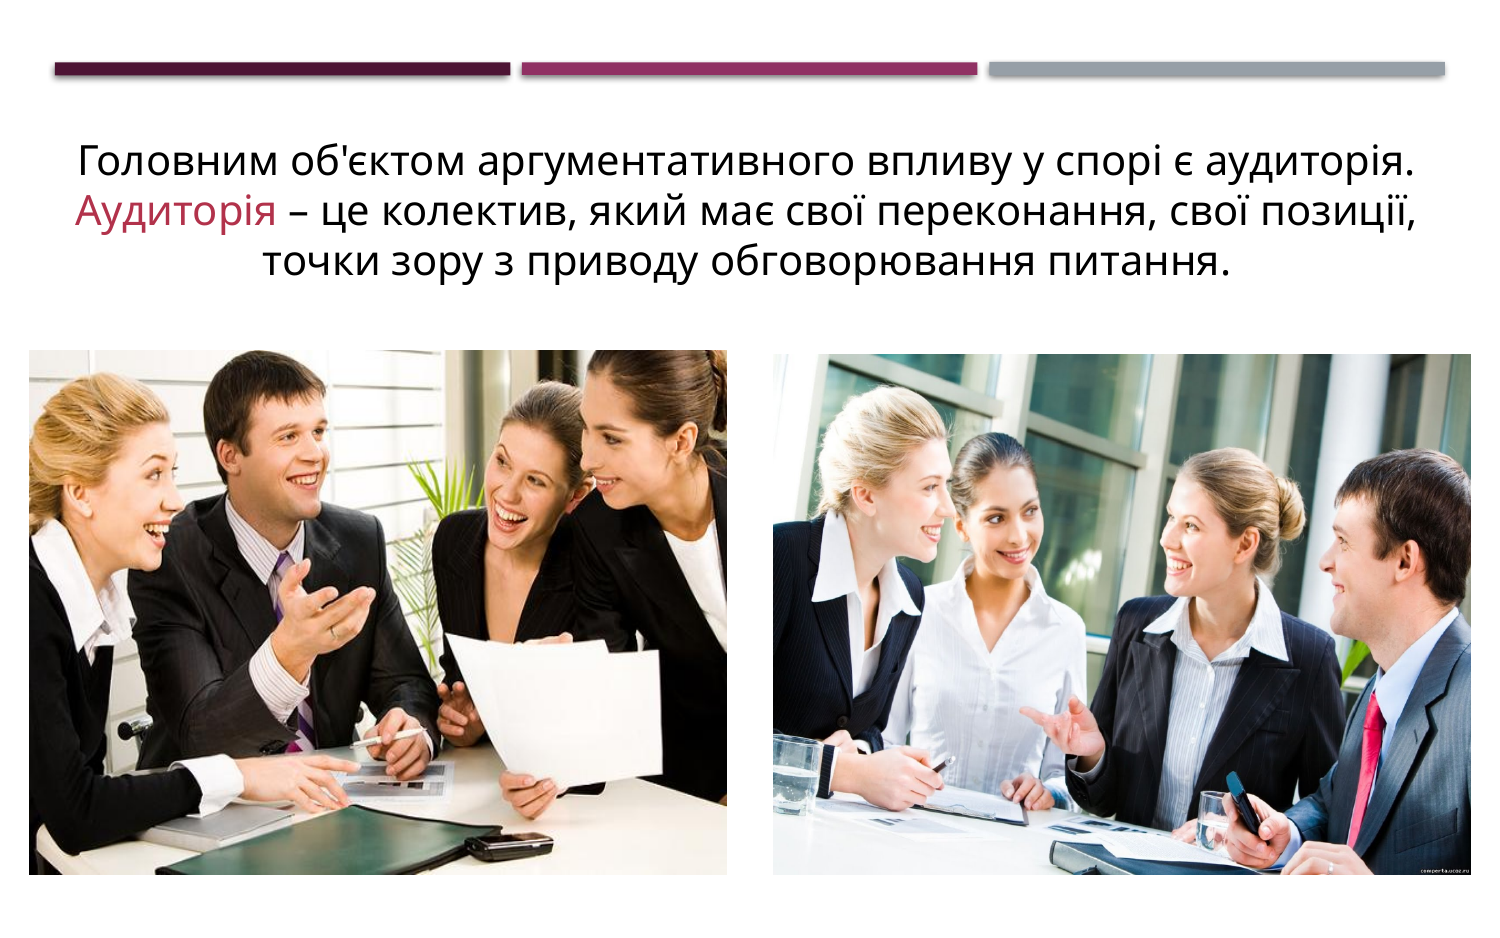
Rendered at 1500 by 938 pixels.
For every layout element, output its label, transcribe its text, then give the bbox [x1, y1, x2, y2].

text_box Головним об'єктом аргументативного впливу у спорі є аудиторія. Аудиторія – це колектив, який має свої переконання, свої позиції, точки зору з приводу обговорювання питання. [0, 126, 1497, 291]
picture [28, 350, 727, 875]
picture [773, 354, 1471, 875]
